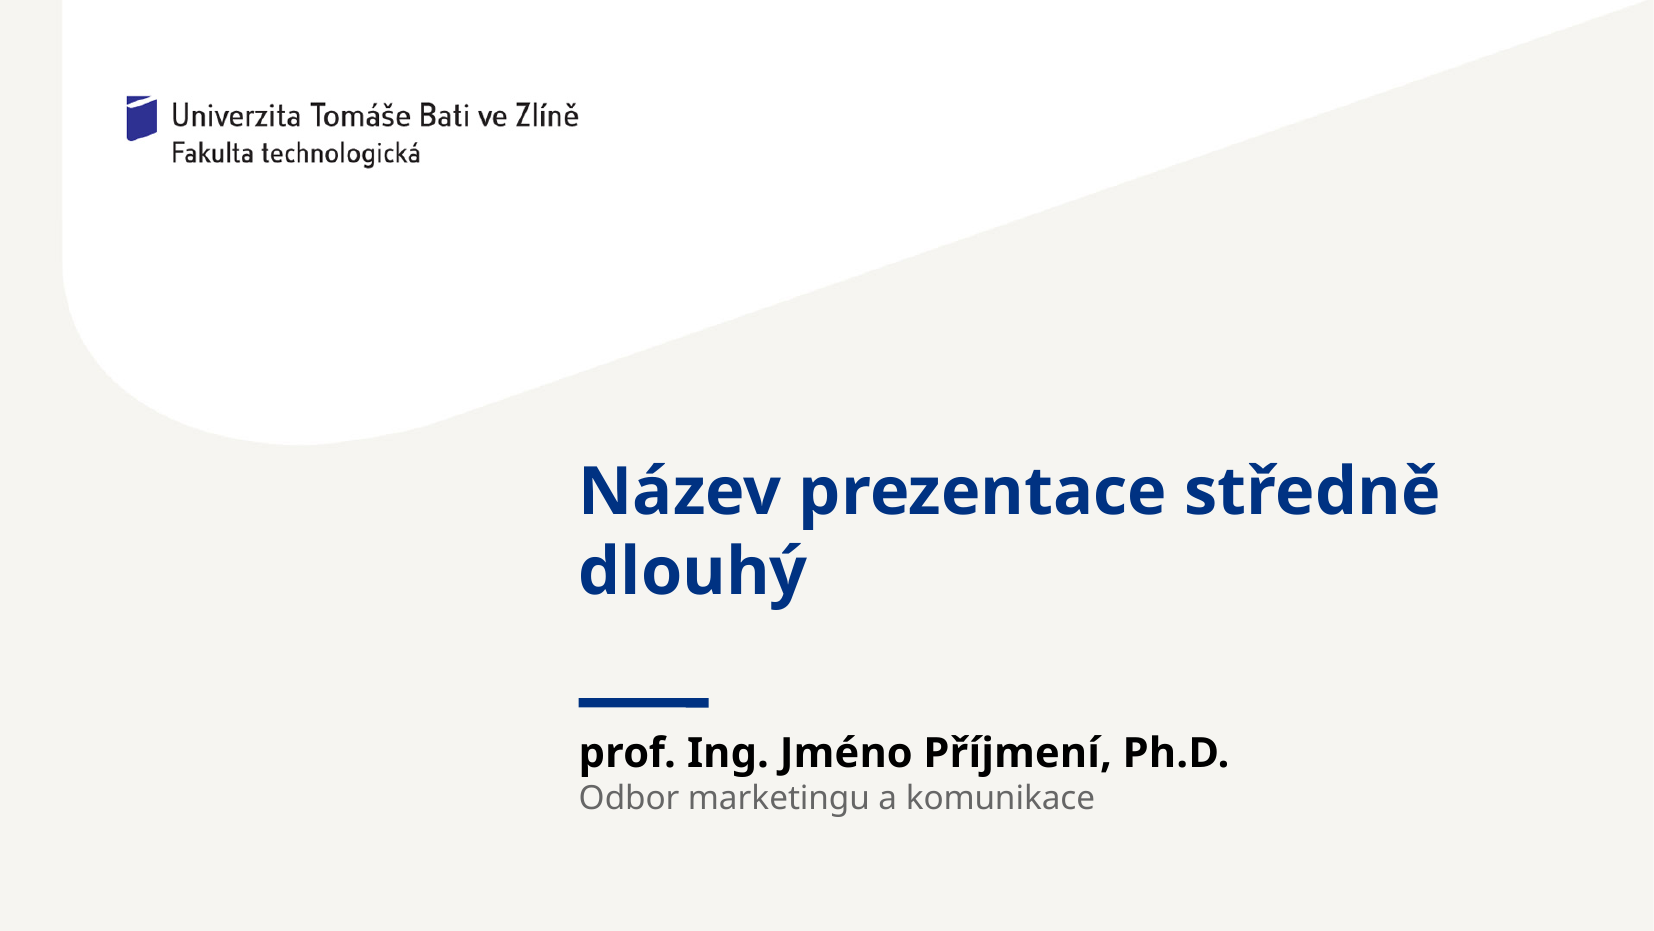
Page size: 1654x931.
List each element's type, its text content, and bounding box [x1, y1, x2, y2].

picture [0, 0, 1654, 931]
text_box prof. Ing. Jméno Příjmení, Ph.D. Odbor marketingu a komunikace [578, 726, 1358, 816]
text_box Název prezentace středně dlouhý [578, 448, 1488, 608]
